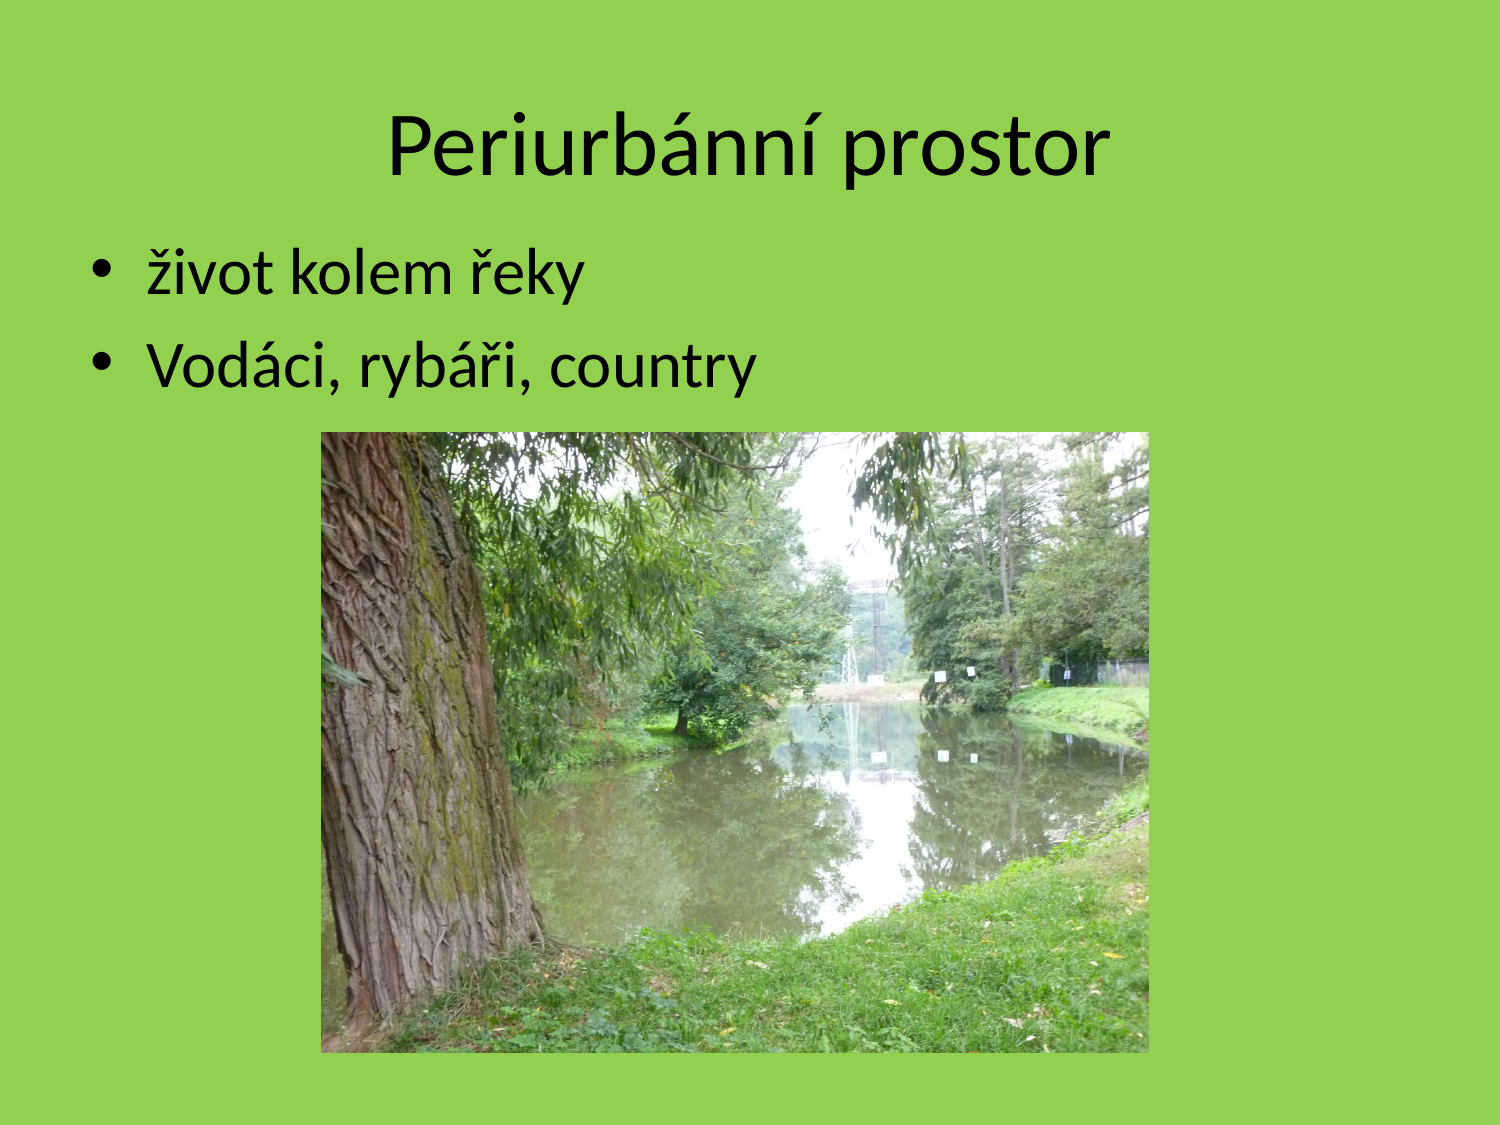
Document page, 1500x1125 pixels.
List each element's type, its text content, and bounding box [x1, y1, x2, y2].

title Periurbánní prostor [75, 45, 1425, 219]
list život kolem řeky Vodáci, rybáři, country [75, 219, 1425, 1005]
picture [321, 432, 1149, 1053]
